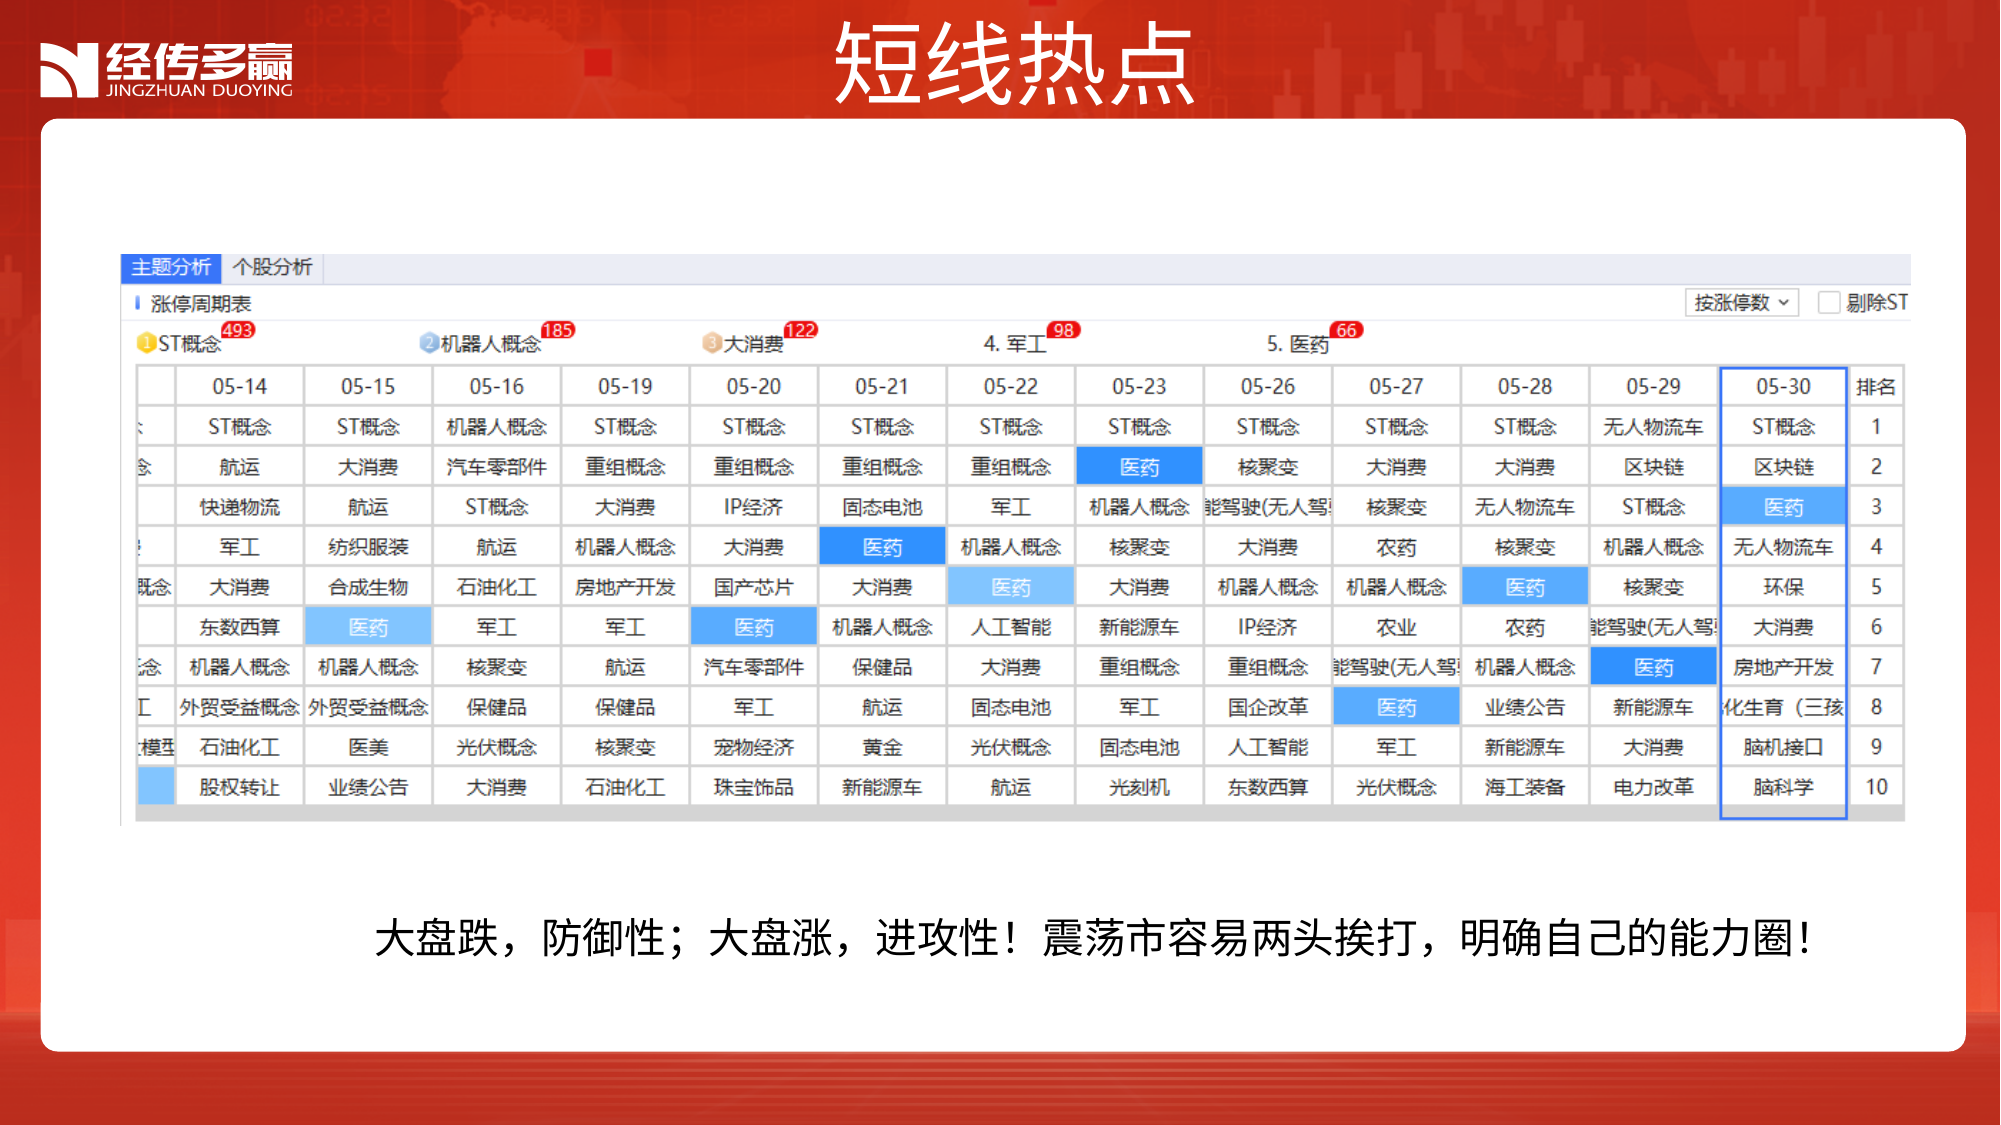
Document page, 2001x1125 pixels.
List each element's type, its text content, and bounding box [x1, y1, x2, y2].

text_box 短线热点 [487, 0, 1544, 125]
picture [120, 254, 1911, 826]
text_box 大盘跌，防御性；大盘涨，进攻性！震荡市容易两头挨打，明确自己的能力圈！ [359, 904, 1824, 1010]
picture [0, 0, 2000, 1125]
